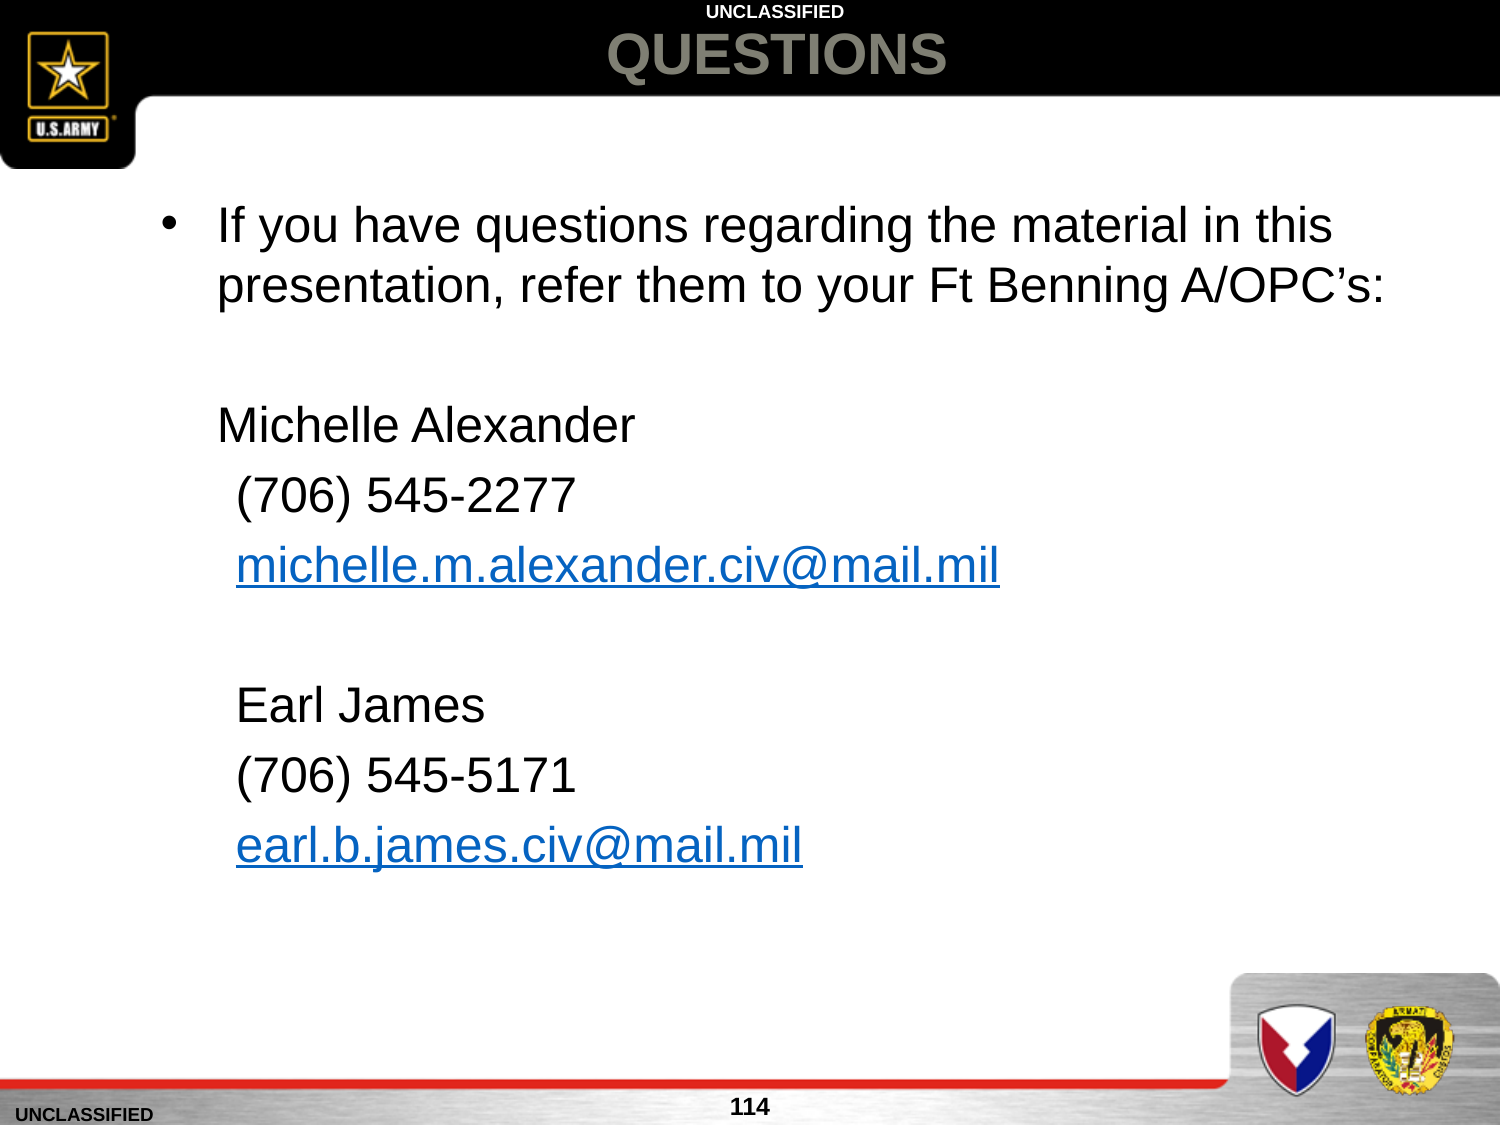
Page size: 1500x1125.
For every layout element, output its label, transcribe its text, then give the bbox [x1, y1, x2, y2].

picture [0, 0, 1500, 169]
title QUESTIONS [137, 17, 1443, 96]
slide_number 114 [567, 1090, 933, 1121]
picture [0, 973, 1500, 1125]
text_box If you have questions regarding the material in this presentation, refer them to your Ft Benning A/OPC’s: Michelle Alexander (706) 545-2277 michelle.m.alexander.civ@mail.mil Earl James (706) 545-5171 earl.b.james.civ@mail.mil [145, 184, 1434, 1001]
